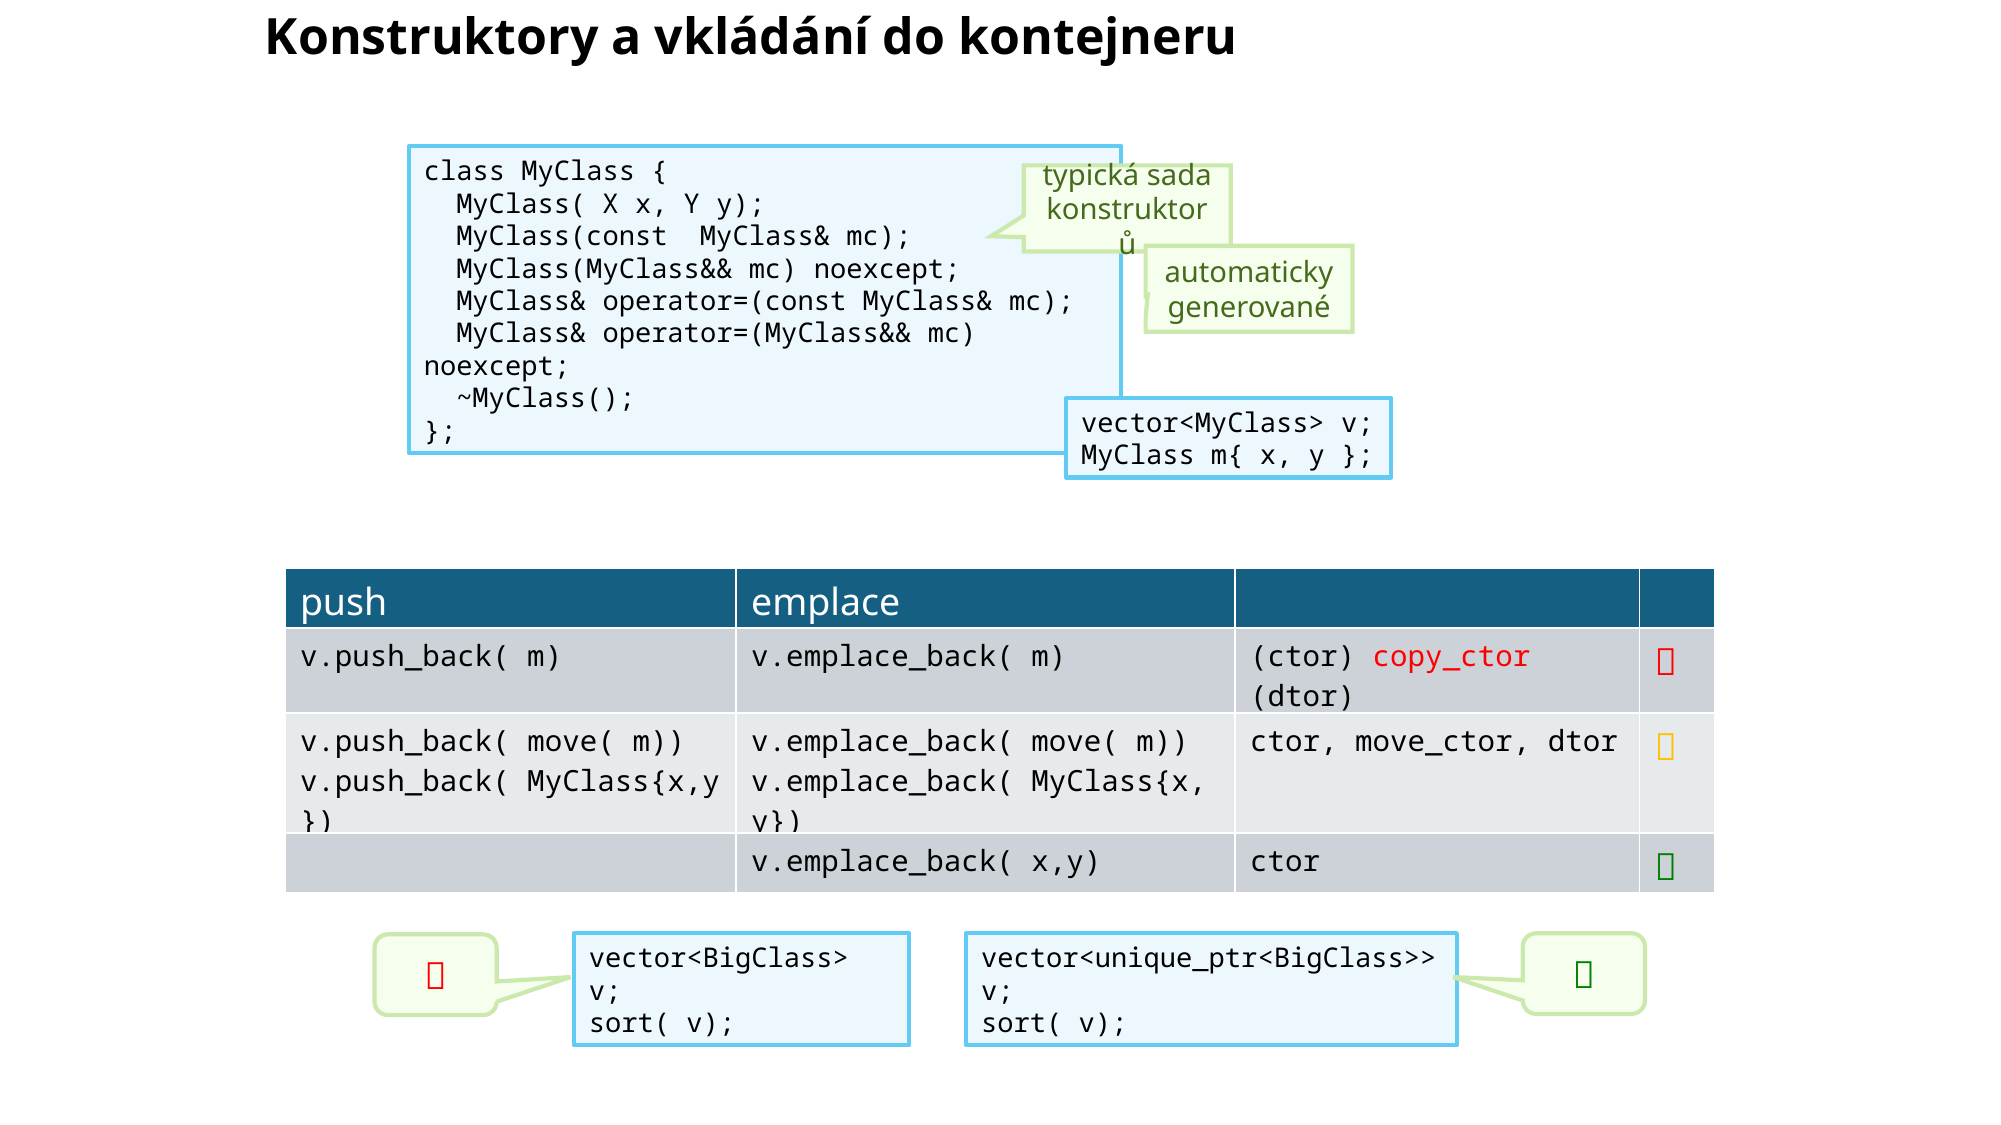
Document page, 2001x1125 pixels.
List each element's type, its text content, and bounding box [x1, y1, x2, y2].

table_header [1640, 569, 1714, 627]
table_cell  [1640, 714, 1714, 832]
text_box automaticky generované [1144, 244, 1355, 334]
text_box  [372, 932, 572, 1017]
table_cell  [1640, 834, 1714, 892]
table_cell v.emplace_back( move( m)) v.emplace_back( MyClass{x,y}) [737, 714, 1234, 832]
table_cell v.push_back( m) [286, 629, 735, 712]
table_cell ctor [1236, 834, 1639, 892]
table_cell ctor, move_ctor, dtor [1236, 714, 1639, 832]
table_cell v.emplace_back( m) [737, 629, 1234, 712]
table_cell v.emplace_back( x,y) [737, 834, 1234, 892]
table_cell  [1640, 629, 1714, 712]
table_header [1236, 569, 1639, 627]
table_header push [286, 569, 735, 627]
table_cell (ctor) copy_ctor (dtor) [1236, 629, 1639, 712]
text_box typická sada konstruktorů [985, 163, 1233, 254]
table_cell v.push_back( move( m)) v.push_back( MyClass{x,y}) [286, 714, 735, 832]
text_box Konstruktory a vkládání do kontejneru [249, 0, 1750, 77]
text_box class MyClass { MyClass( X x, Y y); MyClass(const MyClass& mc); MyClass(MyClass&& mc) noexcept; MyClass& operator=(const MyClass& mc); MyClass& operator=(MyClass&& mc) noexcept; ~MyClass(); }; [408, 146, 1122, 454]
text_box vector<MyClass> v; MyClass m{ x, y }; [1066, 397, 1392, 478]
table_header emplace [737, 569, 1234, 627]
text_box vector<unique_ptr<BigClass>> v; sort( v); [966, 933, 1457, 1046]
text_box  [1452, 931, 1647, 1016]
text_box vector<BigClass> v; sort( v); [573, 933, 910, 1046]
table_cell [286, 834, 735, 892]
